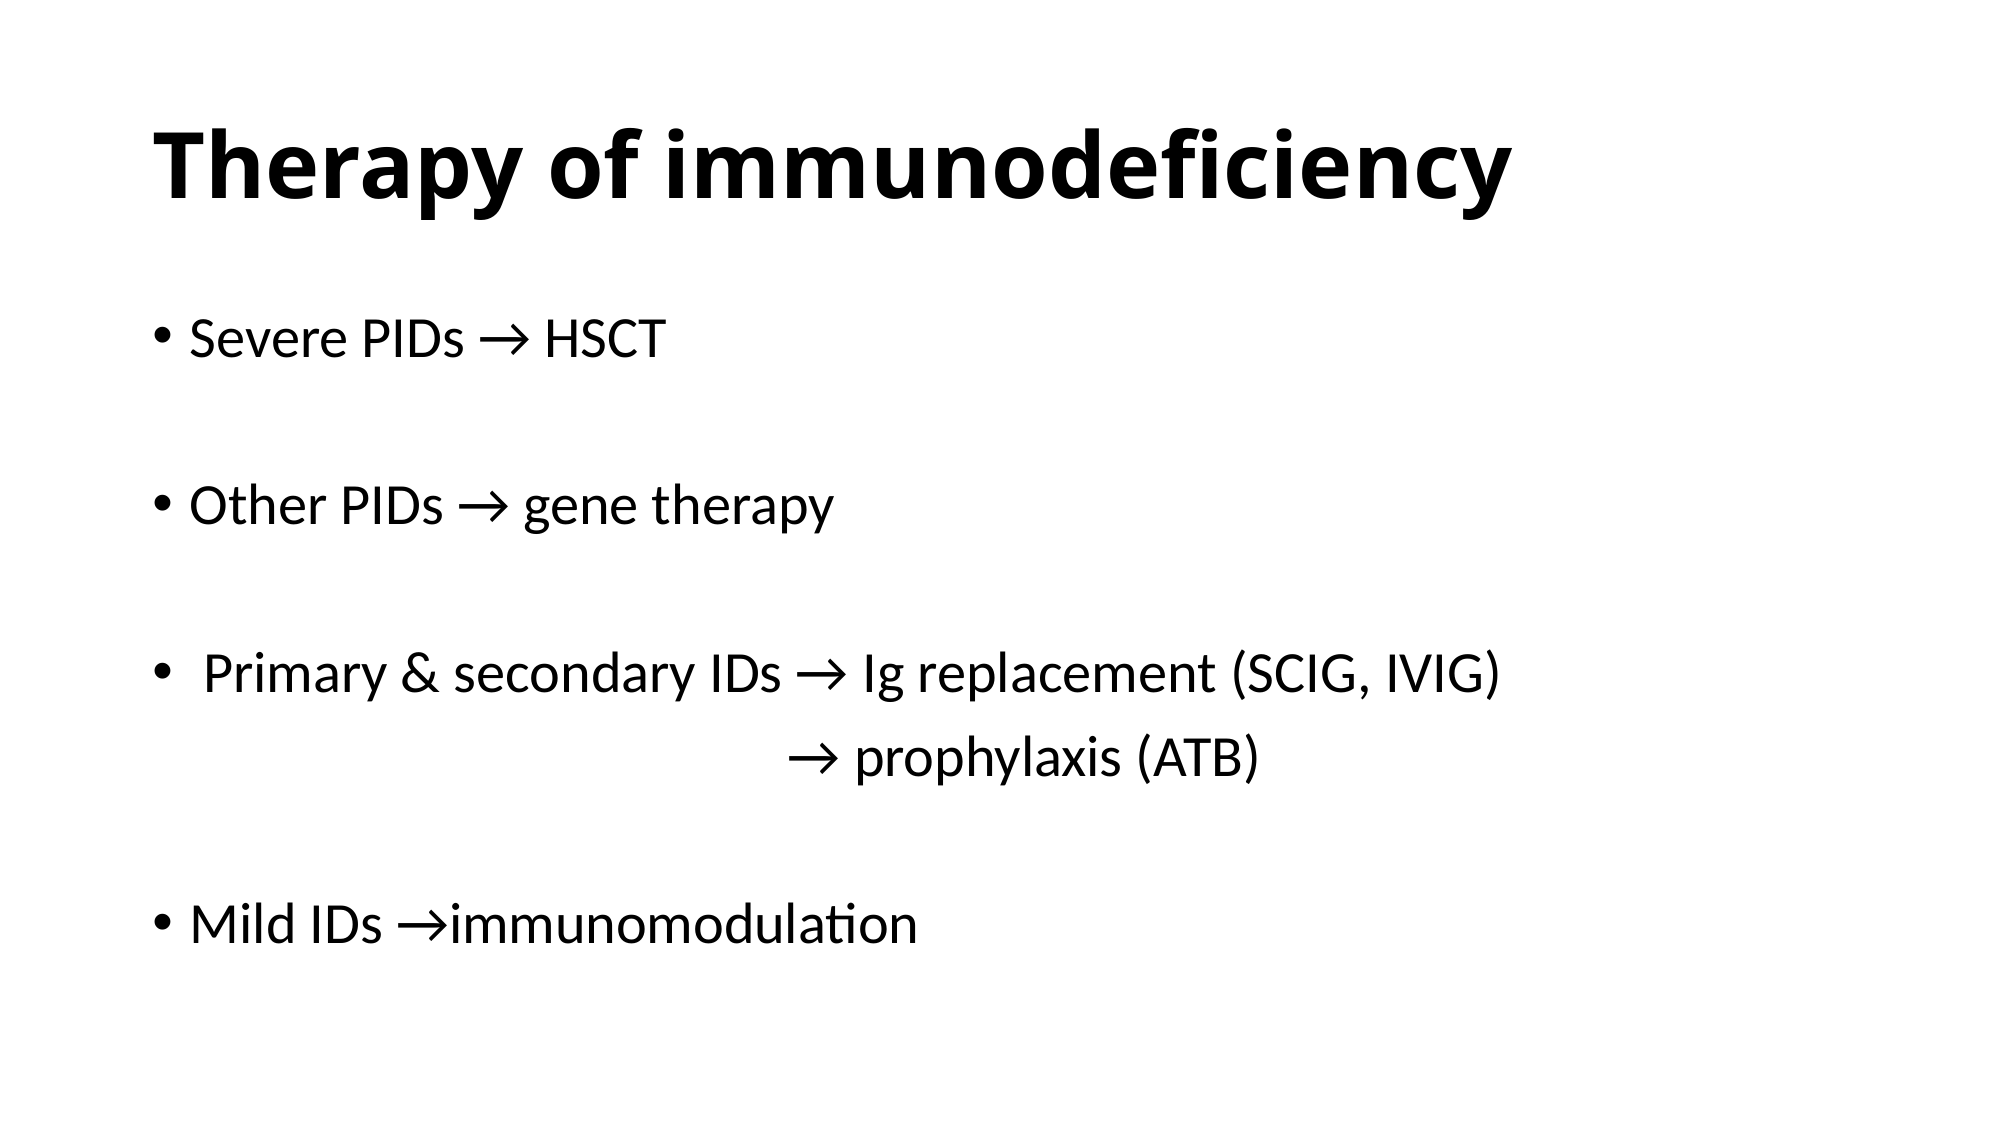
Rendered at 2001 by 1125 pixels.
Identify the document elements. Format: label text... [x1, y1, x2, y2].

title Therapy of immunodeficiency [137, 59, 1863, 278]
list Severe PIDs → HSCT Other PIDs → gene therapy Primary & secondary IDs → Ig replacement (SCIG, IVIG) → prophylaxis (ATB) Mild IDs →immunomodulation [137, 299, 1863, 1014]
